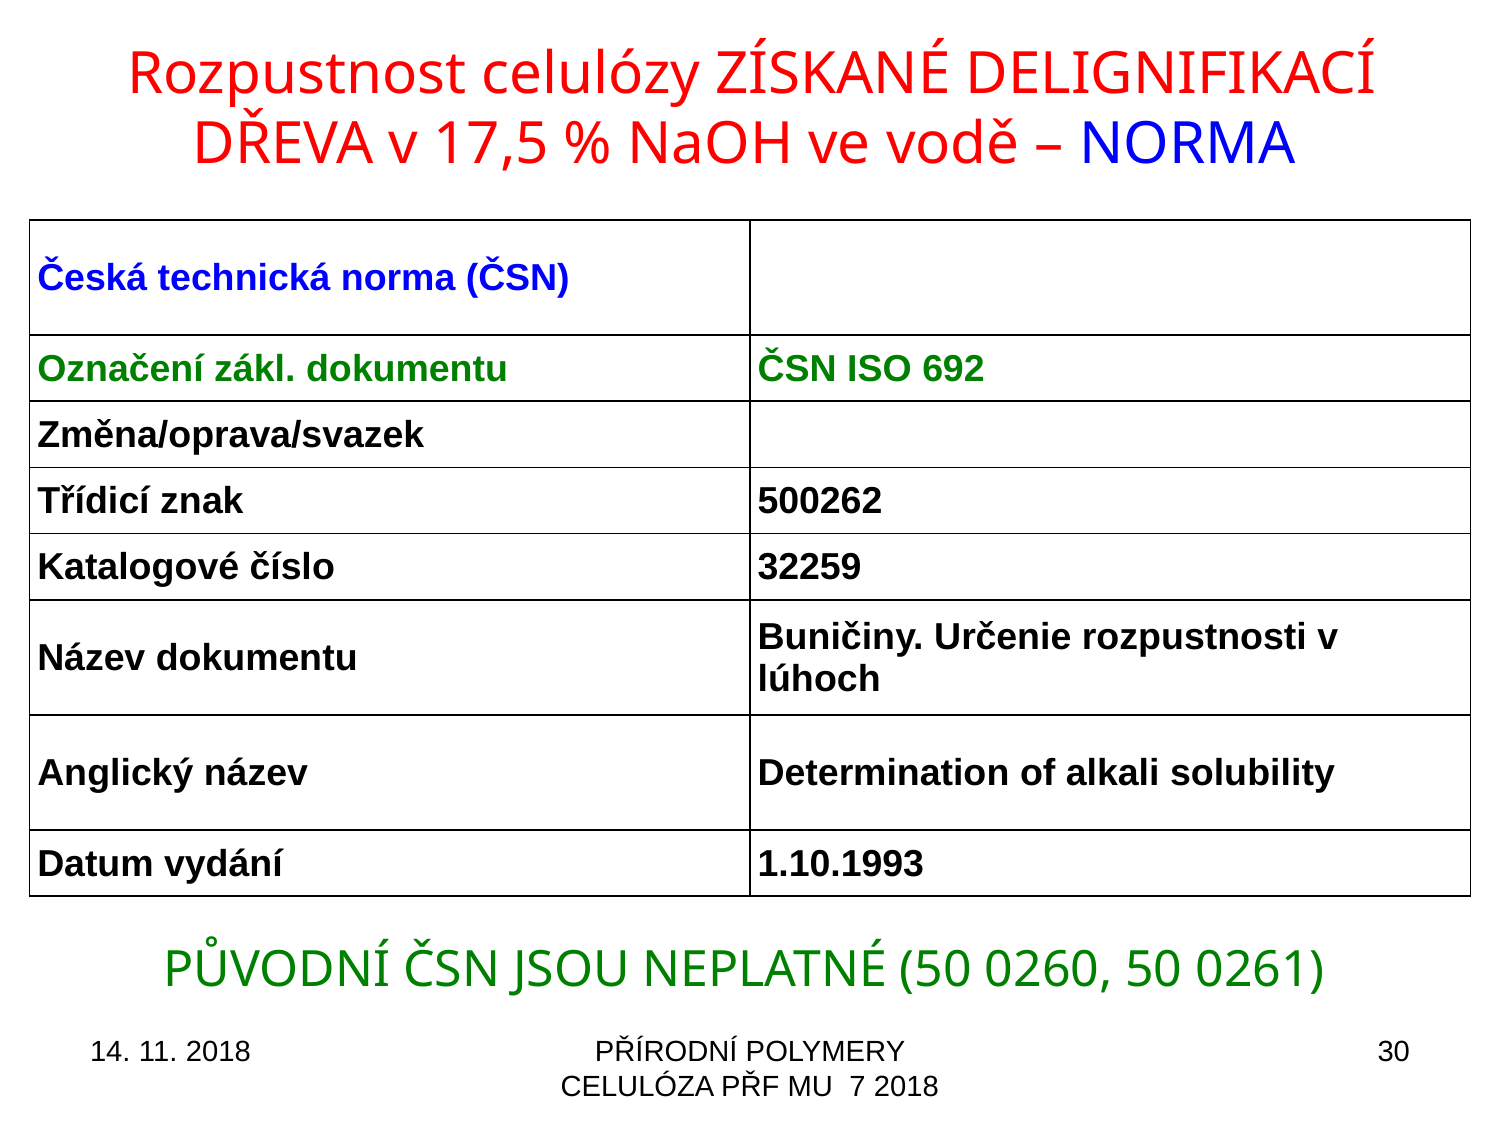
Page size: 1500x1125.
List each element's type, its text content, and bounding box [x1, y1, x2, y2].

text_box PŮVODNÍ ČSN JSOU NEPLATNÉ (50 0260, 50 0261) [17, 928, 1471, 1004]
table_header Česká technická norma (ČSN) [30, 221, 749, 334]
table_cell Anglický název [30, 716, 749, 829]
table_cell Datum vydání [30, 831, 749, 895]
table_cell Determination of alkali solubility [751, 716, 1470, 829]
table_cell Buničiny. Určenie rozpustnosti v lúhoch [751, 601, 1470, 714]
table_cell ČSN ISO 692 [751, 336, 1470, 400]
table_cell Třídicí znak [30, 468, 749, 533]
table_cell Označení zákl. dokumentu [30, 336, 749, 400]
table_cell Změna/oprava/svazek [30, 402, 749, 467]
table_cell Název dokumentu [30, 601, 749, 714]
table_cell 1.10.1993 [751, 831, 1470, 895]
slide_number 14. 11. 2018 [74, 1024, 426, 1103]
title Rozpustnost celulózy ZÍSKANÉ DELIGNIFIKACÍ DŘEVA v 17,5 % NaOH ve vodě – NORMA [76, 0, 1427, 211]
slide_number 30 [1074, 1024, 1426, 1103]
table_header [751, 221, 1470, 334]
table_cell 500262 [751, 468, 1470, 533]
table_cell Katalogové číslo [30, 534, 749, 599]
table_cell [751, 402, 1470, 467]
footer PŘÍRODNÍ POLYMERY CELULÓZA PŘF MU 7 2018 [512, 1024, 988, 1103]
table_cell 32259 [751, 534, 1470, 599]
